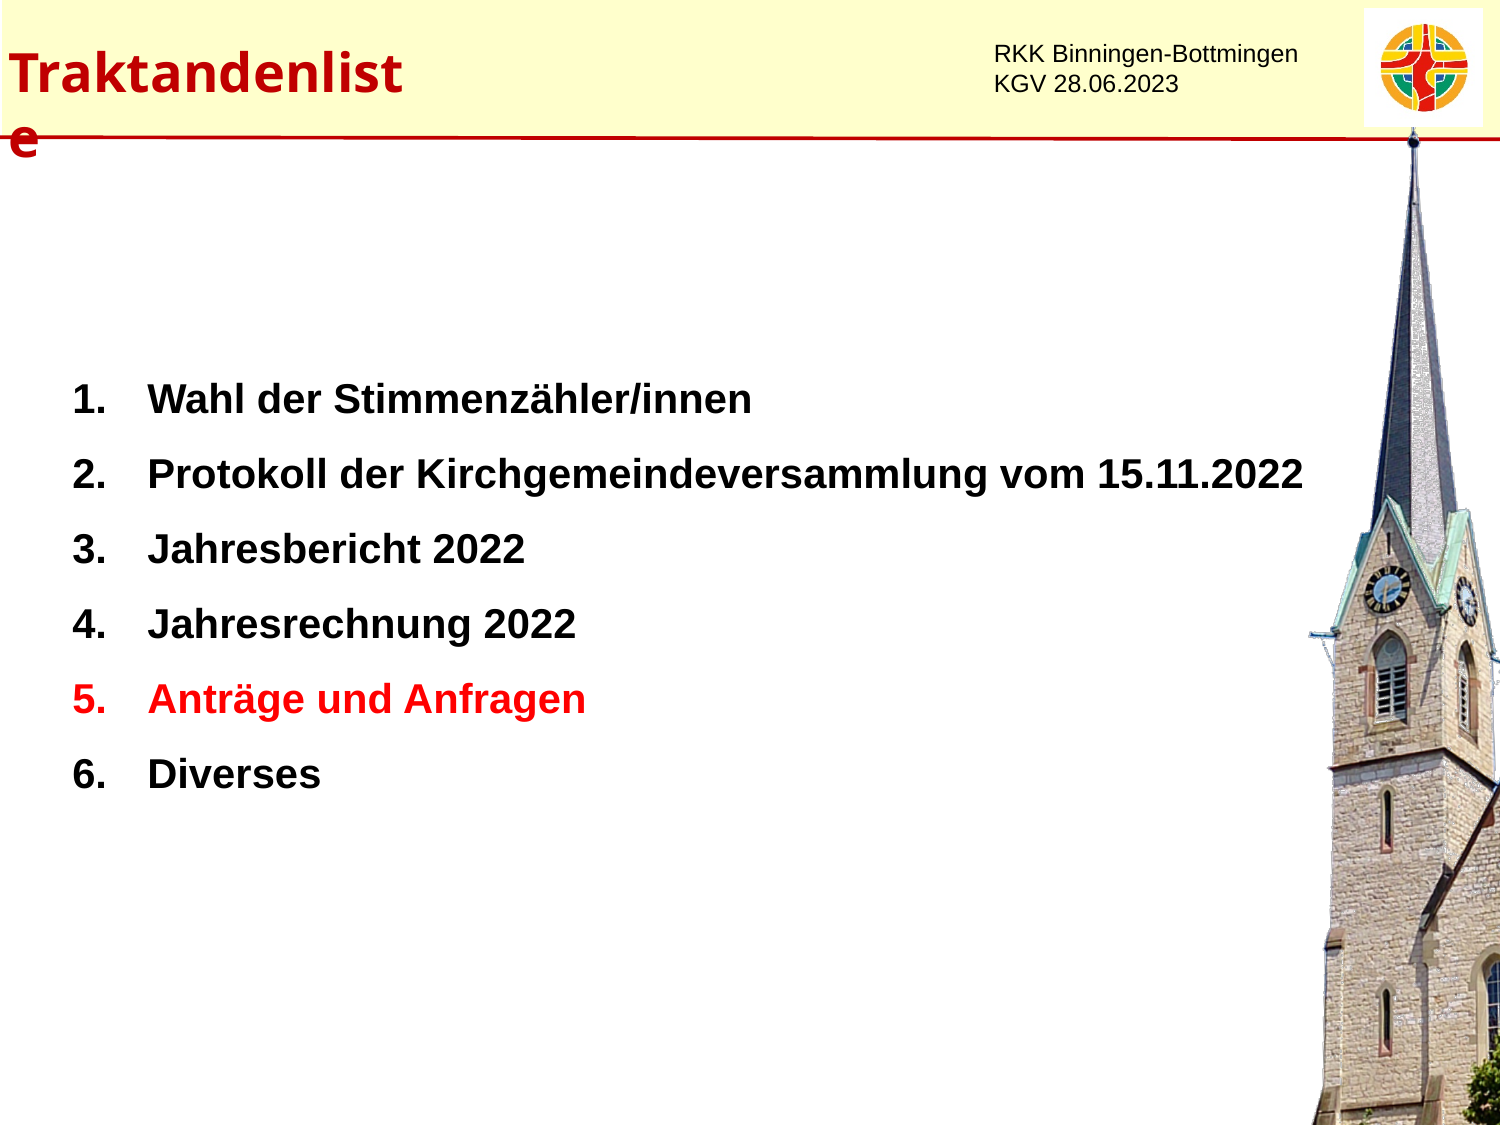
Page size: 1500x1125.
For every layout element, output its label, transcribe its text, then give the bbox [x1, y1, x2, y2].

picture [1268, 8, 1500, 1125]
list Wahl der Stimmenzähler/innen Protokoll der Kirchgemeindeversammlung vom 15.11.2022 Jahresbericht 2022 Jahresrechnung 2022 Anträge und Anfragen Diverses [64, 207, 1342, 962]
title Traktandenliste [0, 30, 444, 123]
text_box RKK Binningen-Bottmingen KGV 28.06.2023 [986, 29, 1329, 105]
